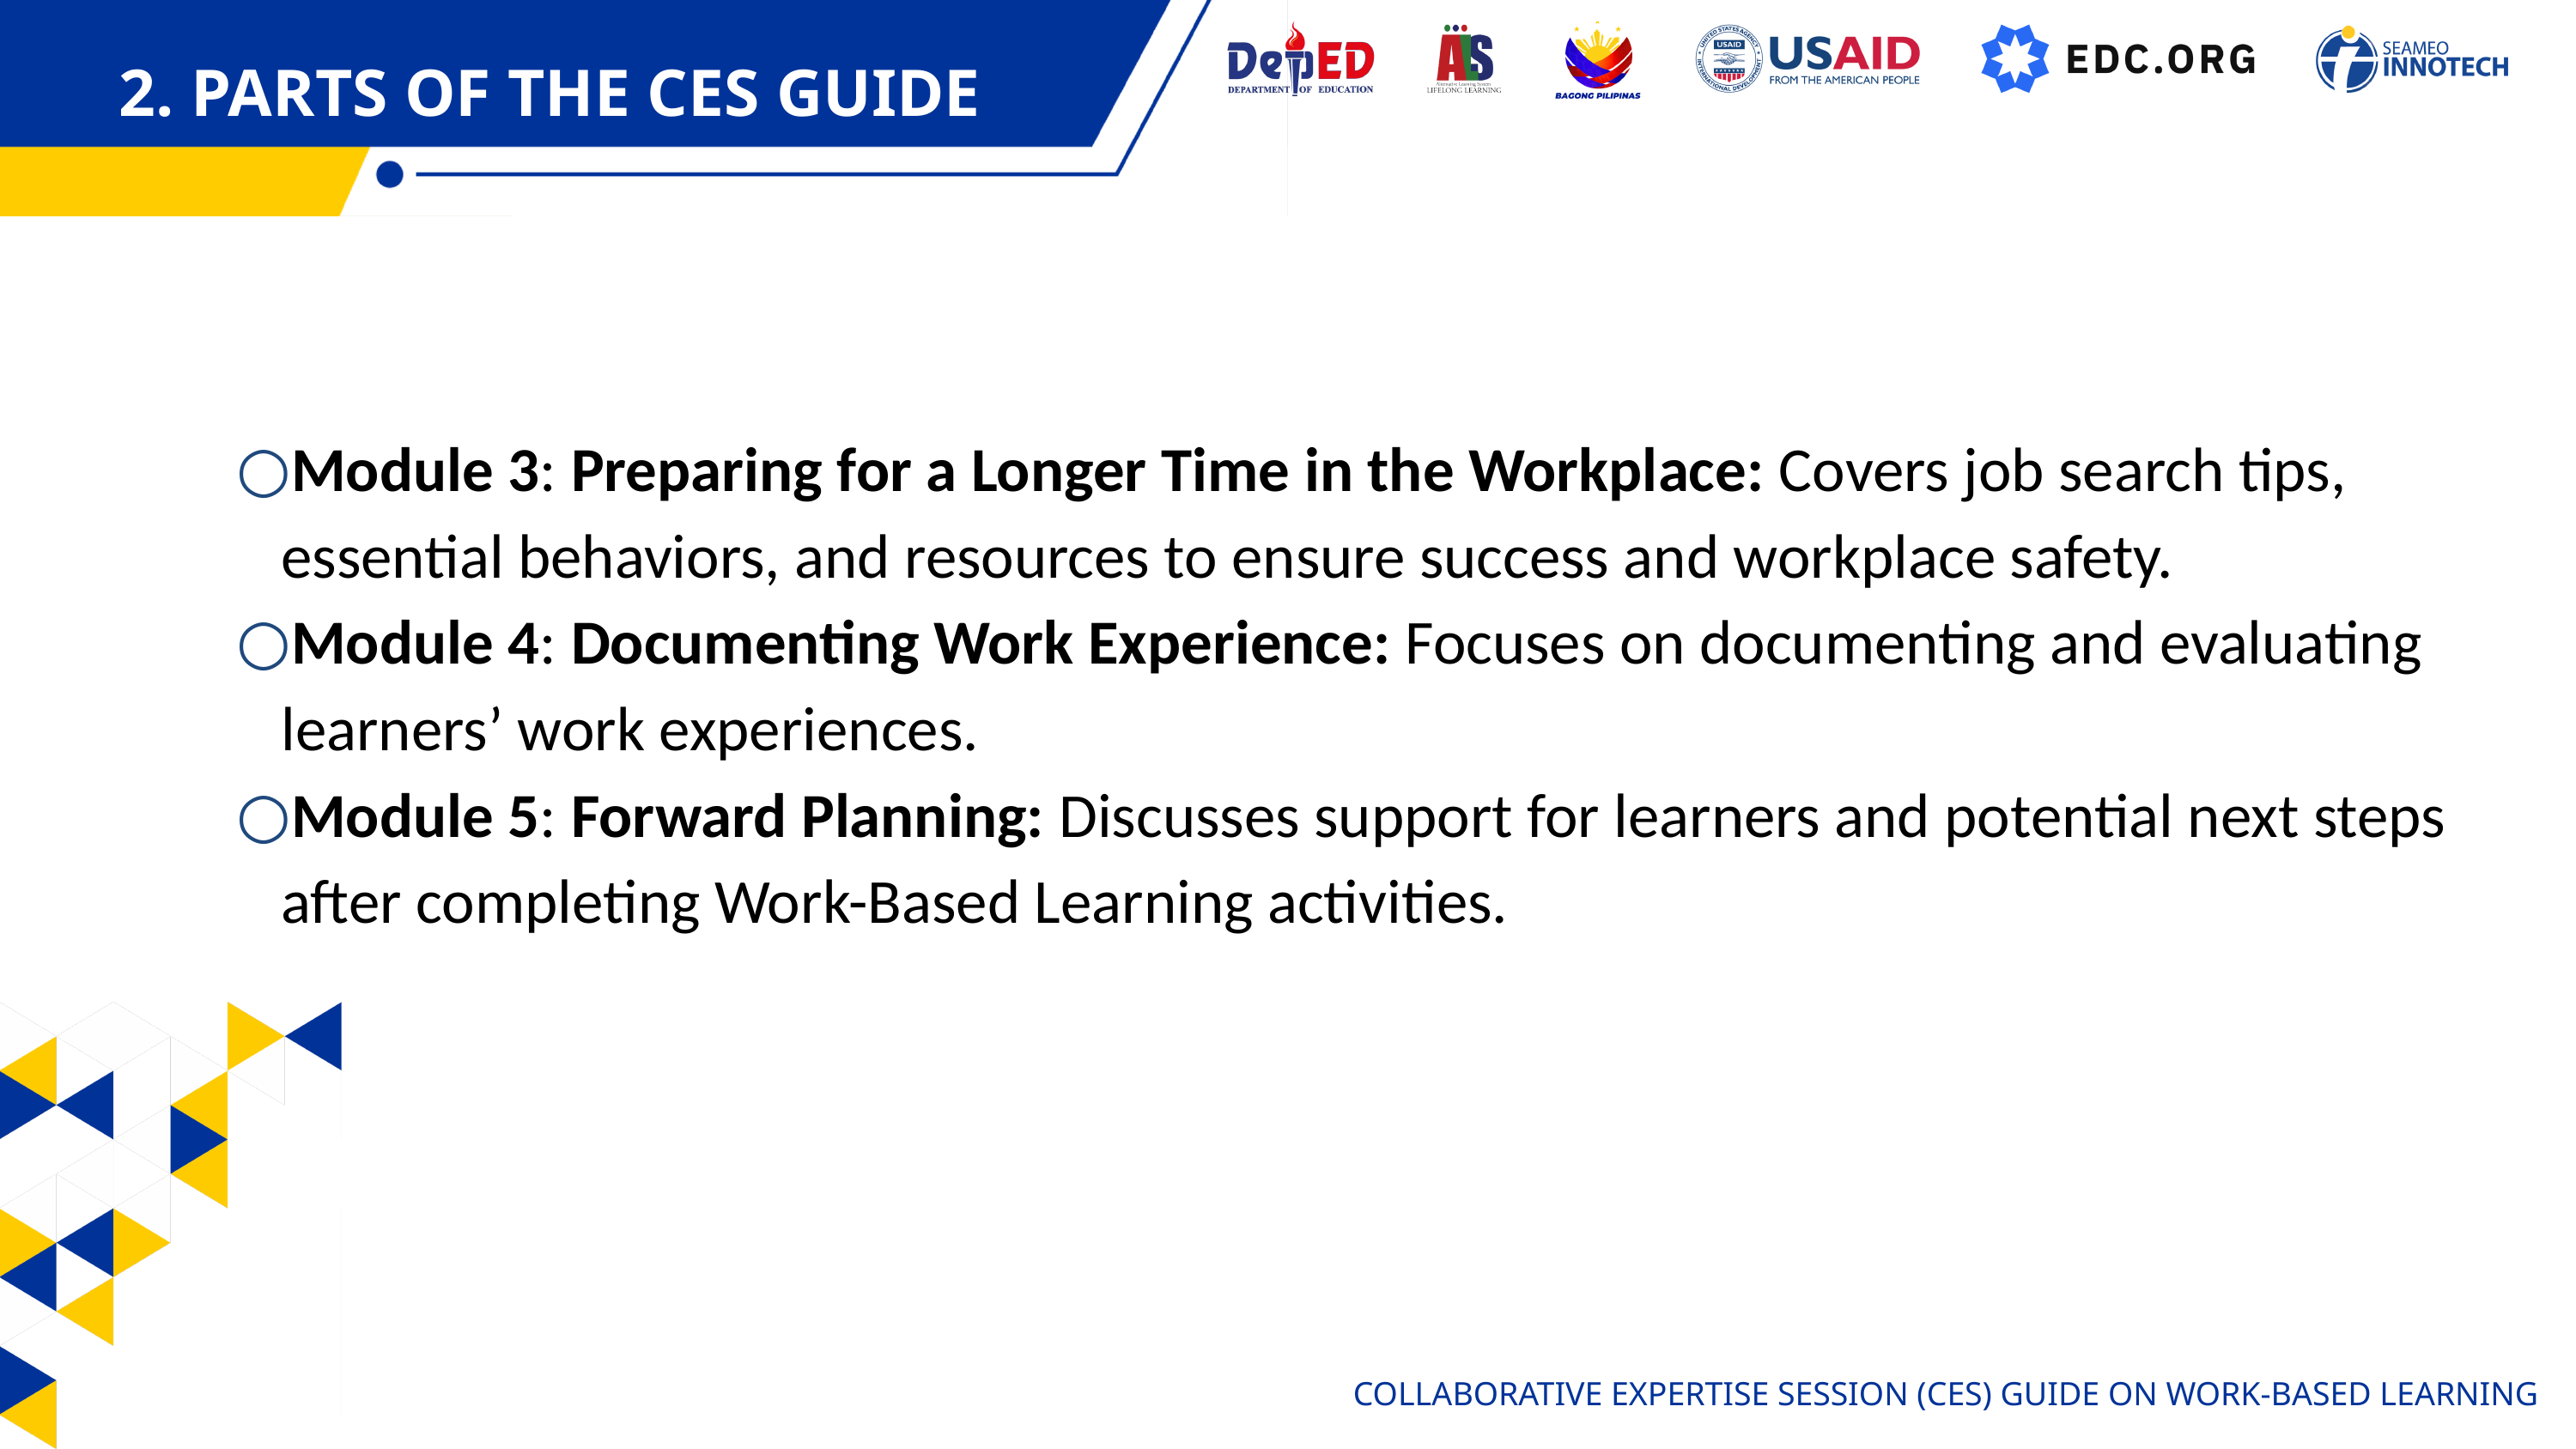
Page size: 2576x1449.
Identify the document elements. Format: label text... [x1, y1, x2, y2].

text_box Module 3: Preparing for a Longer Time in the Workplace: Covers job search tips, essential behaviors, and resources to ensure success and workplace safety. Module 4: Documenting Work Experience: Focuses on documenting and evaluating learners’ work experiences. Module 5: Forward Planning: Discusses support for learners and potential next steps after completing Work-Based Learning activities. [139, 404, 2496, 1325]
text_box [0, 0, 1288, 216]
text_box [0, 1002, 342, 1449]
text_box [1197, 21, 2539, 99]
text_box COLLABORATIVE EXPERTISE SESSION (CES) GUIDE ON WORK-BASED LEARNING [1101, 1396, 2539, 1449]
text_box 2. PARTS OF THE CES GUIDE [0, 15, 1102, 129]
